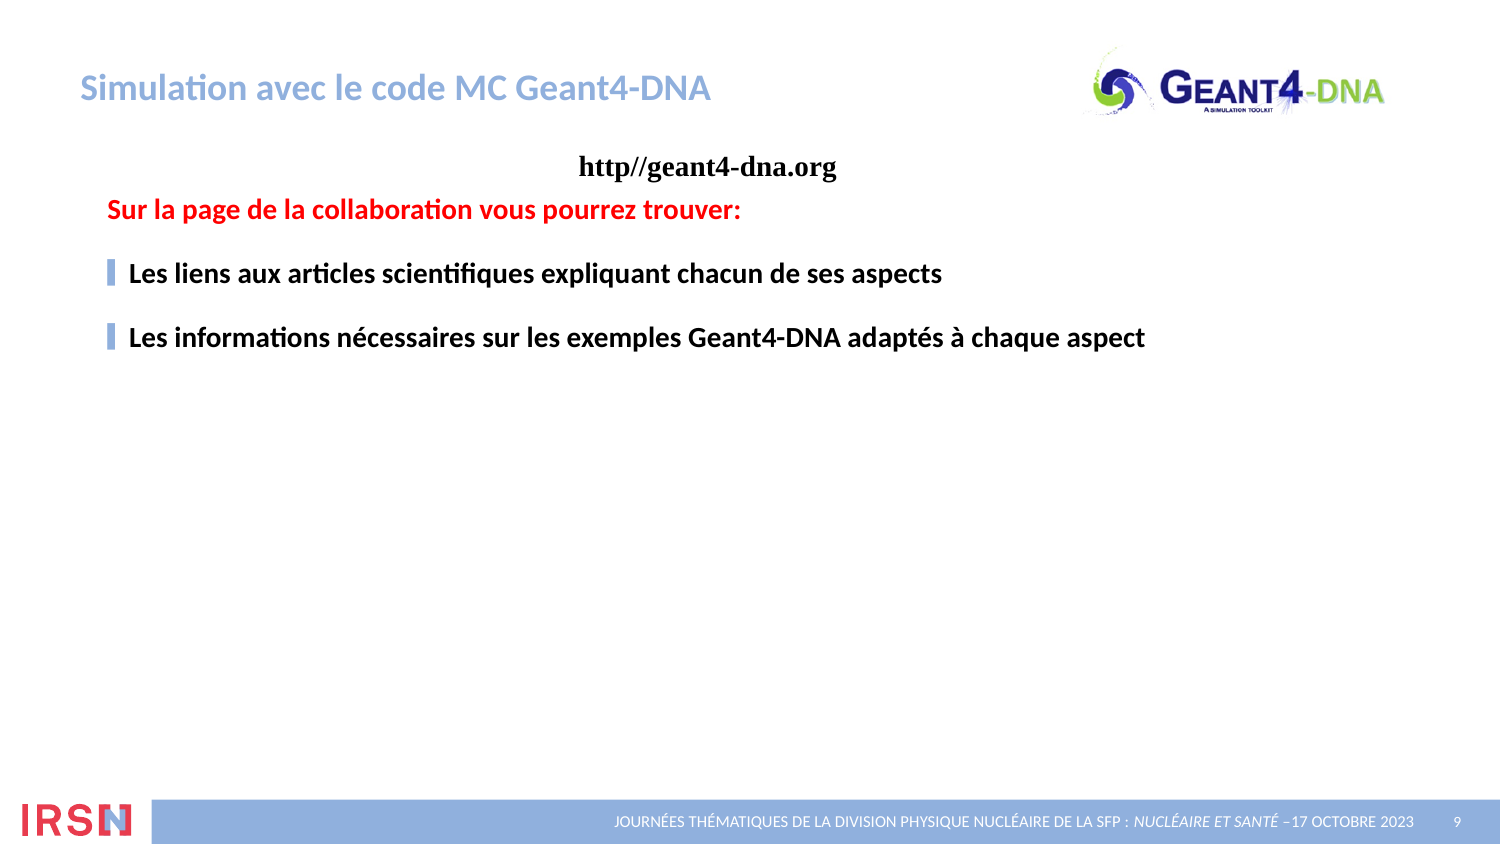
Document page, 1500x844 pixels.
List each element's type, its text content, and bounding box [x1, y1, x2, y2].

slide_number 9 [1415, 798, 1500, 844]
list Sur la page de la collaboration vous pourrez trouver: Les liens aux articles scientifiques expliquant chacun de ses aspects Les informations nécessaires sur les exemples Geant4-DNA adaptés à chaque aspect [92, 183, 1364, 799]
footer Journées thématiques de la division physique nucléaire de la SFP : Nucléaire et Santé –17 octobre 2023 [415, 798, 1415, 844]
picture [1071, 31, 1400, 141]
title Simulation avec le code MC Geant4-DNA [68, 55, 1066, 127]
text_box http//geant4-dna.org [563, 140, 893, 190]
